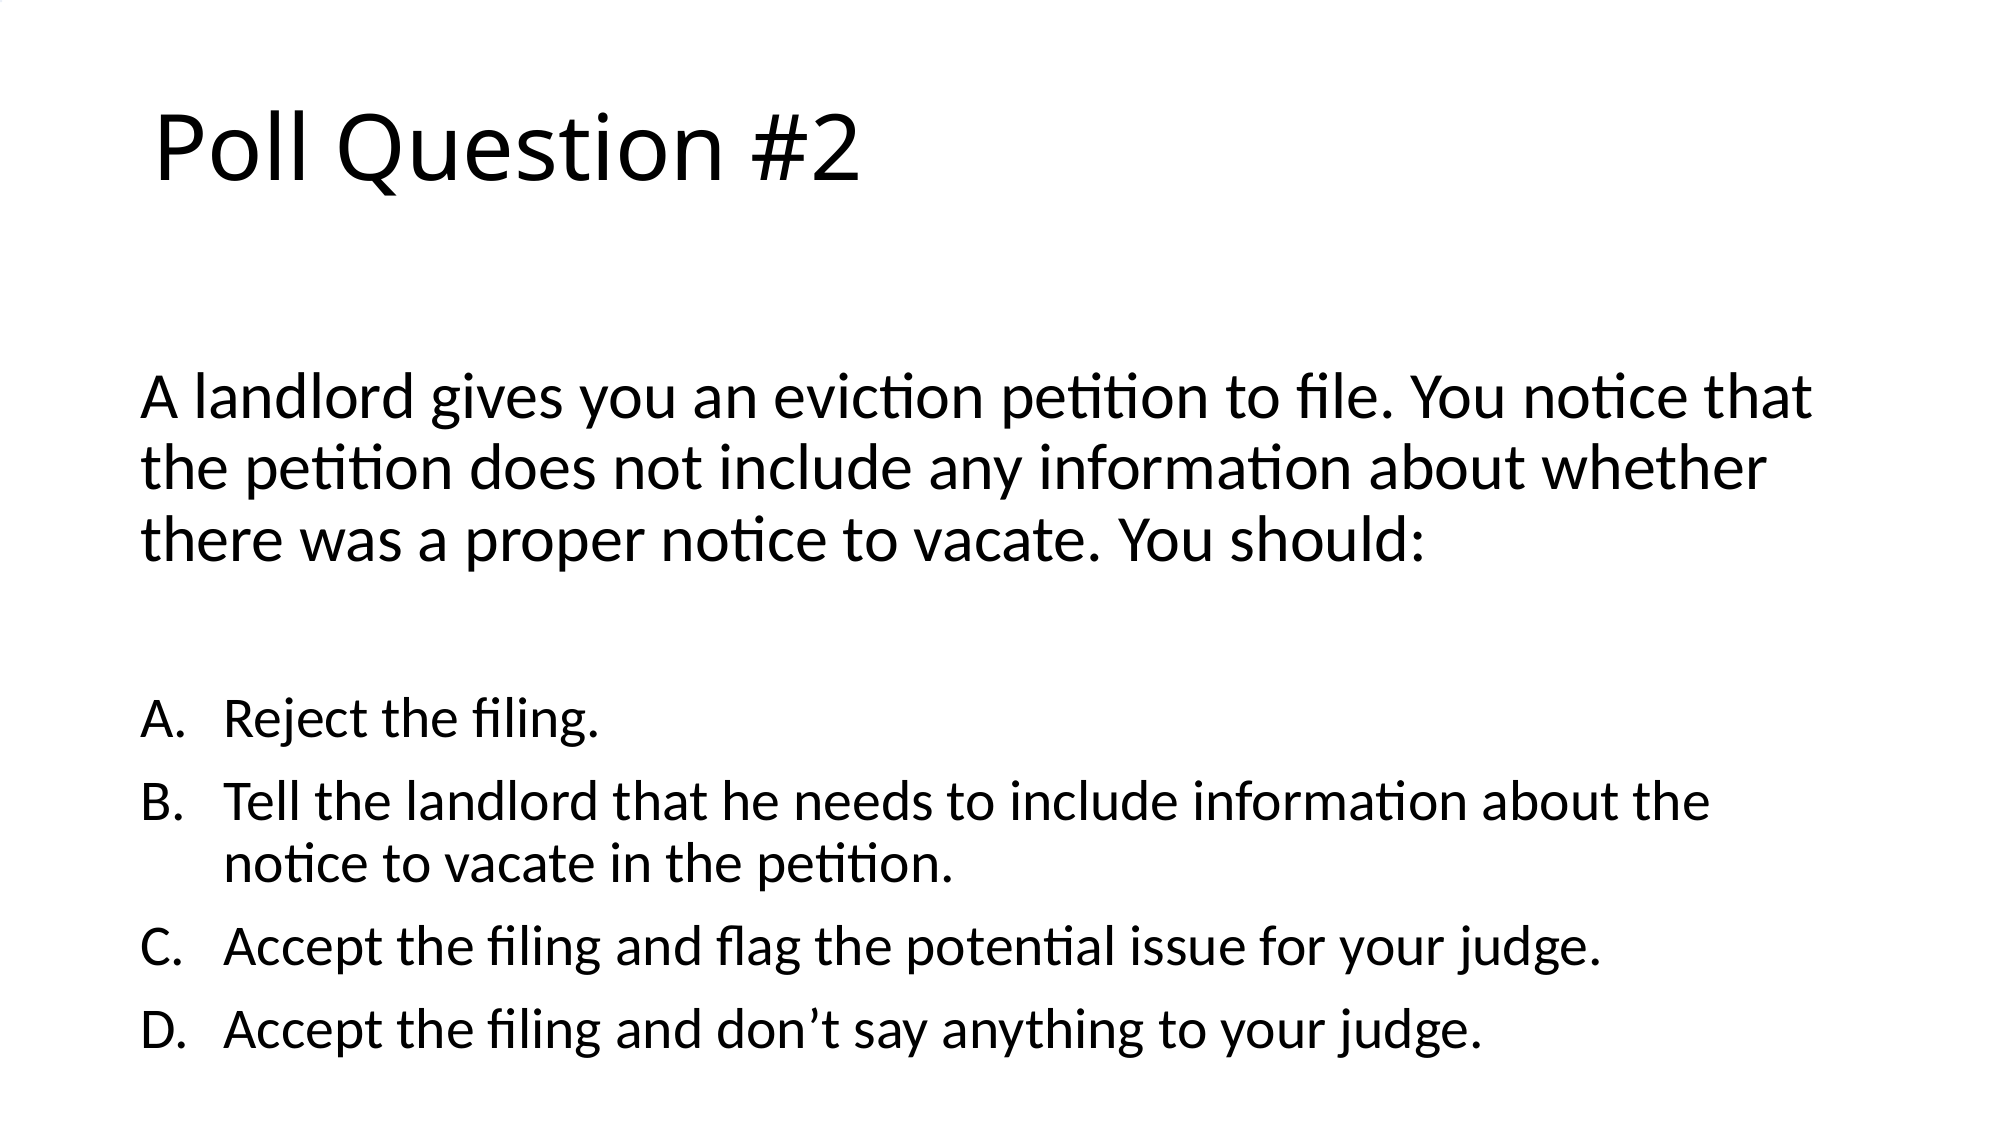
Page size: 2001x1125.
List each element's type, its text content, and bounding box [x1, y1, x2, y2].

title Poll Question #2 [137, 4, 1863, 298]
list A landlord gives you an eviction petition to file. You notice that the petition does not include any information about whether there was a proper notice to vacate. You should: Reject the filing. Tell the landlord that he needs to include information about the notice to vacate in the petition. Accept the filing and flag the potential issue for your judge. Accept the filing and don’t say anything to your judge. [125, 354, 1850, 1070]
